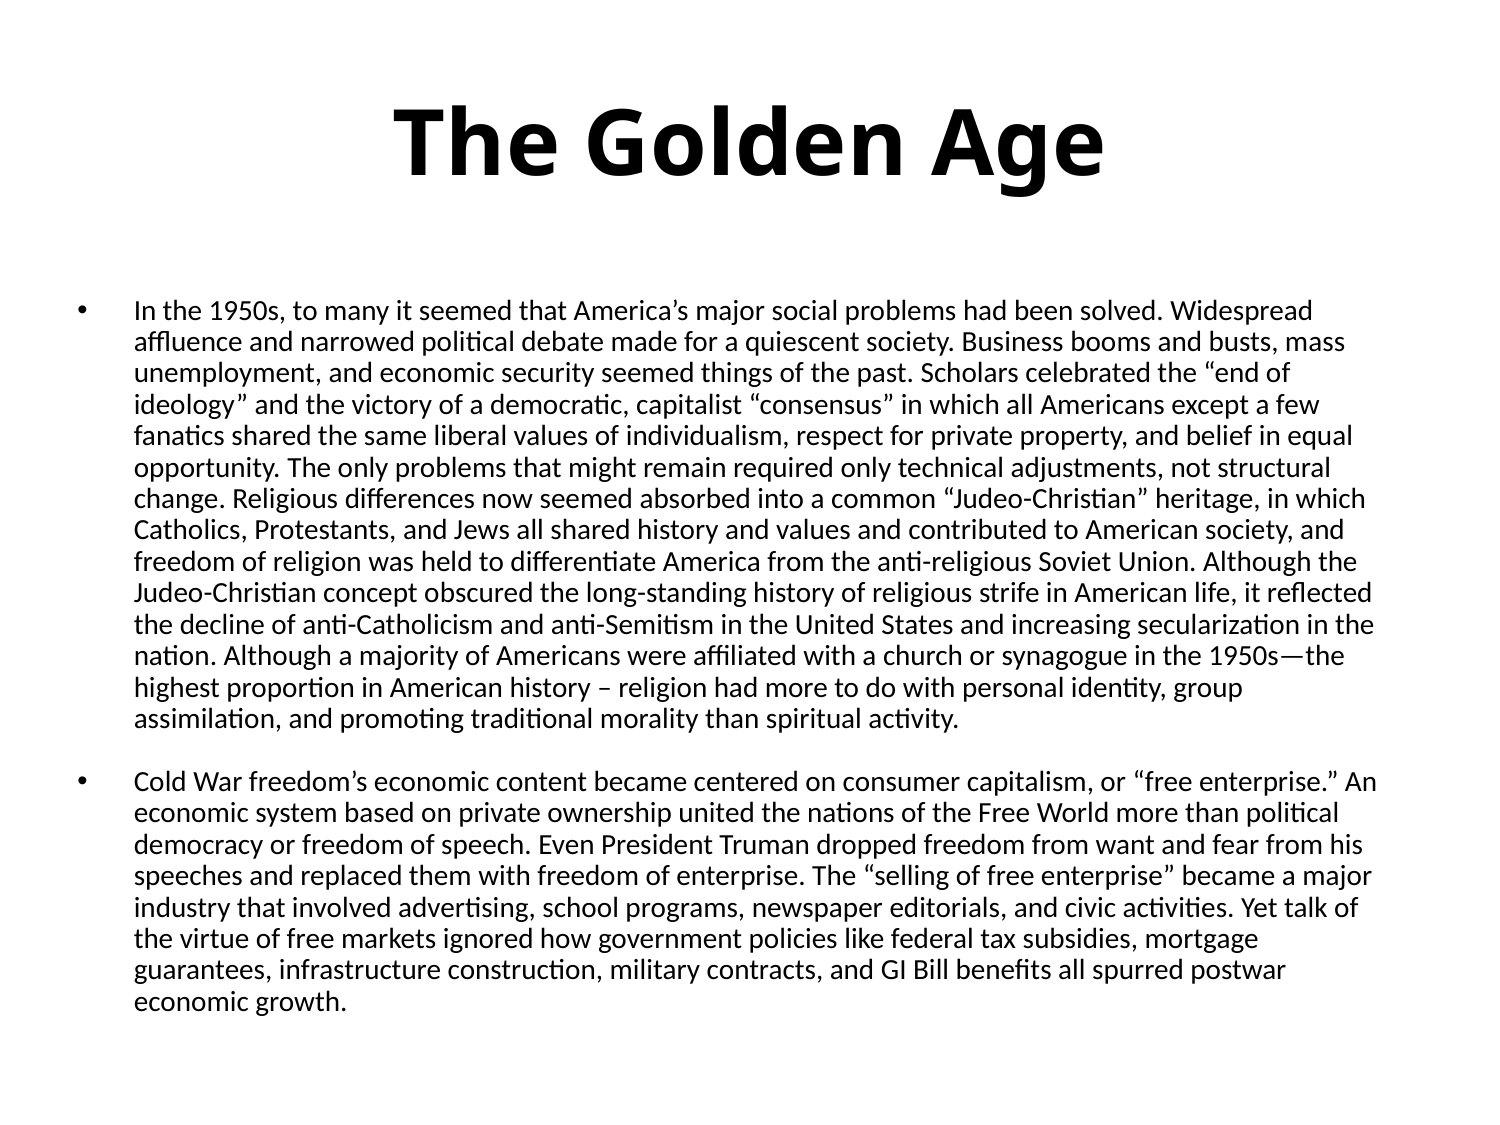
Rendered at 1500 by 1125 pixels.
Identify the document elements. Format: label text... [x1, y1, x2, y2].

list In the 1950s, to many it seemed that America’s major social problems had been solved. Widespread affluence and narrowed political debate made for a quiescent society. Business booms and busts, mass unemployment, and economic security seemed things of the past. Scholars celebrated the “end of ideology” and the victory of a democratic, capitalist “consensus” in which all Americans except a few fanatics shared the same liberal values of individualism, respect for private property, and belief in equal opportunity. The only problems that might remain required only technical adjustments, not structural change. Religious differences now seemed absorbed into a common “Judeo-Christian” heritage, in which Catholics, Protestants, and Jews all shared history and values and contributed to American society, and freedom of religion was held to differentiate America from the anti-religious Soviet Union. Although the Judeo-Christian concept obscured the long-standing history of religious strife in American life, it reflected the decline of anti-Catholicism and anti-Semitism in the United States and increasing secularization in the nation. Although a majority of Americans were affiliated with a church or synagogue in the 1950s—the highest proportion in American history – religion had more to do with personal identity, group assimilation, and promoting traditional morality than spiritual activity. Cold War freedom’s economic content became centered on consumer capitalism, or “free enterprise.” An economic system based on private ownership united the nations of the Free World more than political democracy or freedom of speech. Even President Truman dropped freedom from want and fear from his speeches and replaced them with freedom of enterprise. The “selling of free enterprise” became a major industry that involved advertising, school programs, newspaper editorials, and civic activities. Yet talk of the virtue of free markets ignored how government policies like federal tax subsidies, mortgage guarantees, infrastructure construction, military contracts, and GI Bill benefits all spurred postwar economic growth. [62, 287, 1413, 1031]
title The Golden Age [74, 44, 1426, 233]
